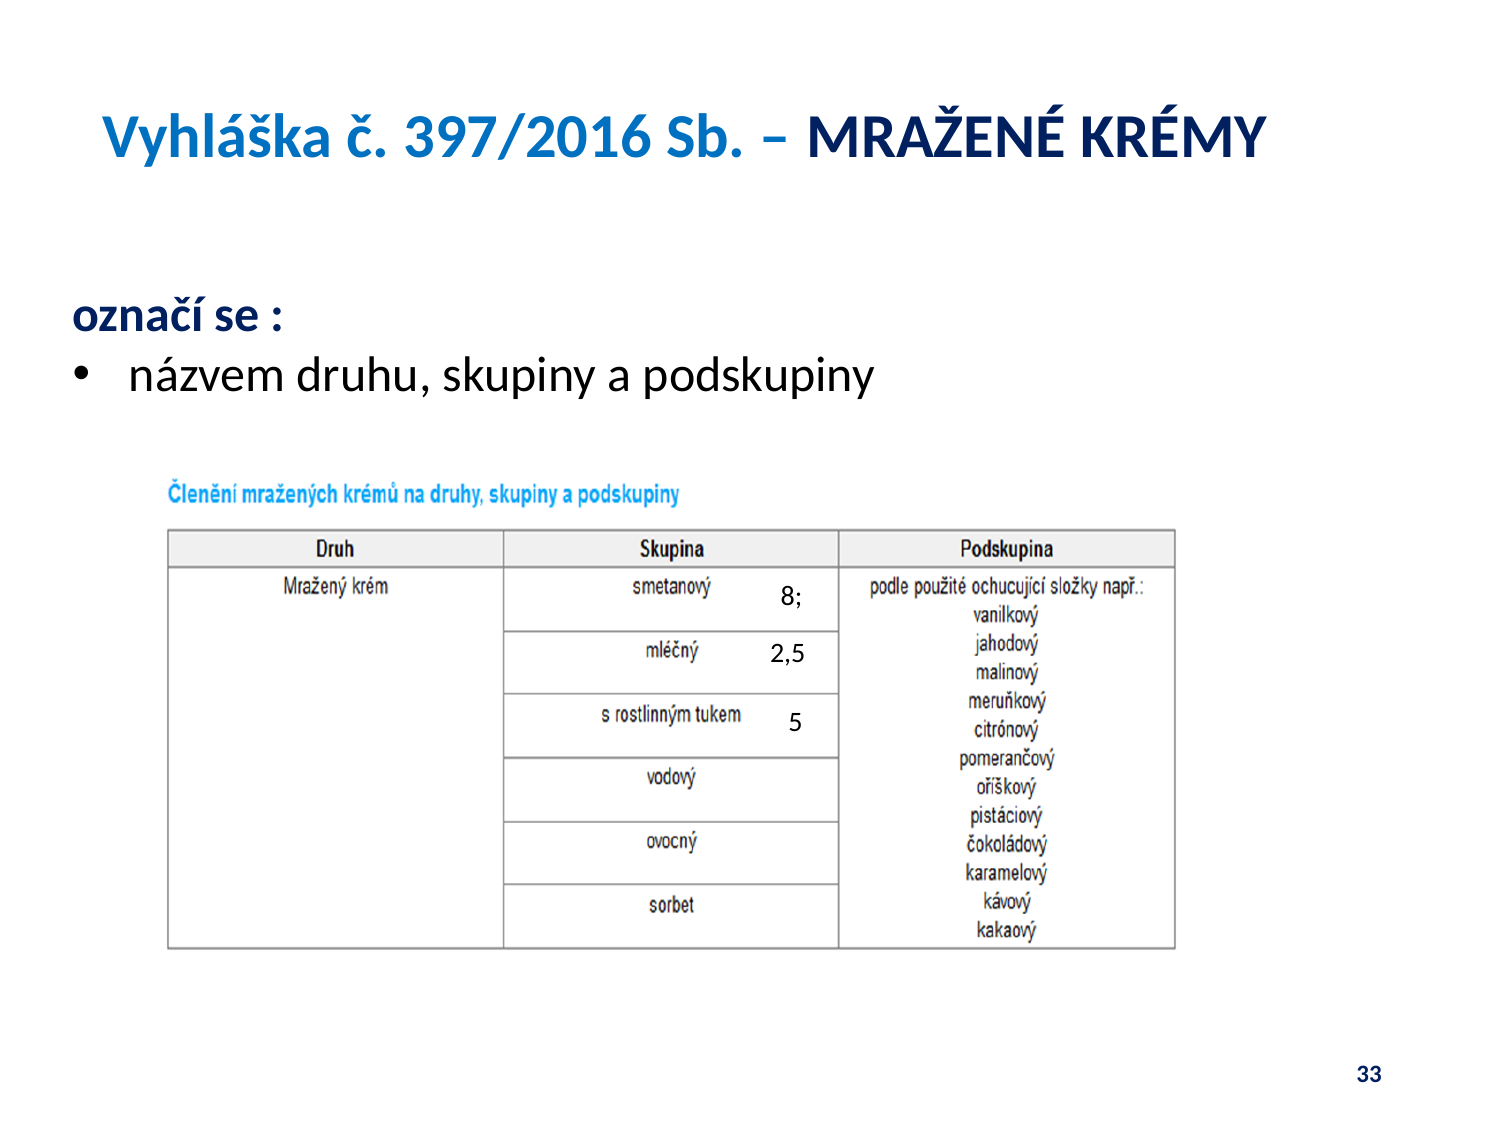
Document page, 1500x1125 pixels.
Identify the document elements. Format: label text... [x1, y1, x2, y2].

text_box označí se : názvem druhu, skupiny a podskupiny [57, 274, 1443, 410]
slide_number 33 [1059, 1042, 1397, 1103]
title Vyhláška č. 397/2016 Sb. – MRAŽENÉ KRÉMY [87, 55, 1381, 219]
picture [144, 466, 1219, 968]
